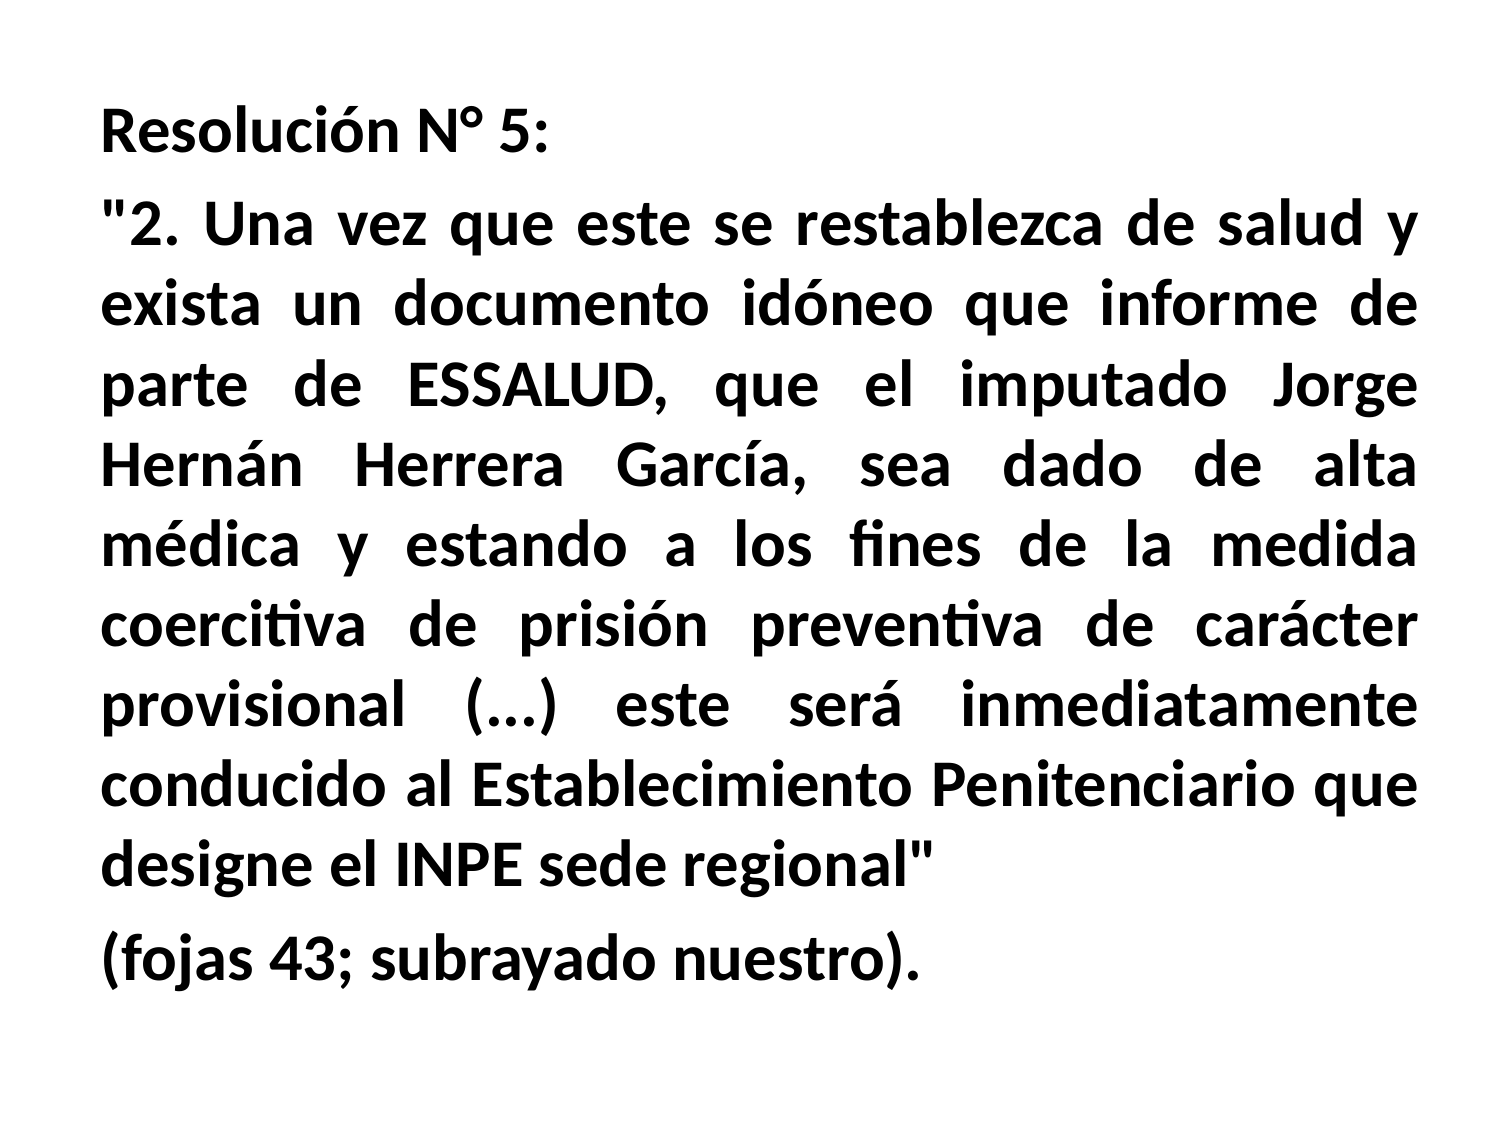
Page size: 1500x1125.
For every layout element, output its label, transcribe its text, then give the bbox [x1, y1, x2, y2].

list Resolución N° 5: "2. Una vez que este se restablezca de salud y exista un documento idóneo que informe de parte de ESSALUD, que el imputado Jorge Hernán Herrera García, sea dado de alta médica y estando a los fines de la medida coercitiva de prisión preventiva de carácter provisional (...) este será inmediatamente conducido al Establecimiento Penitenciario que designe el INPE sede regional" (fojas 43; subrayado nuestro). [29, 78, 1436, 1059]
